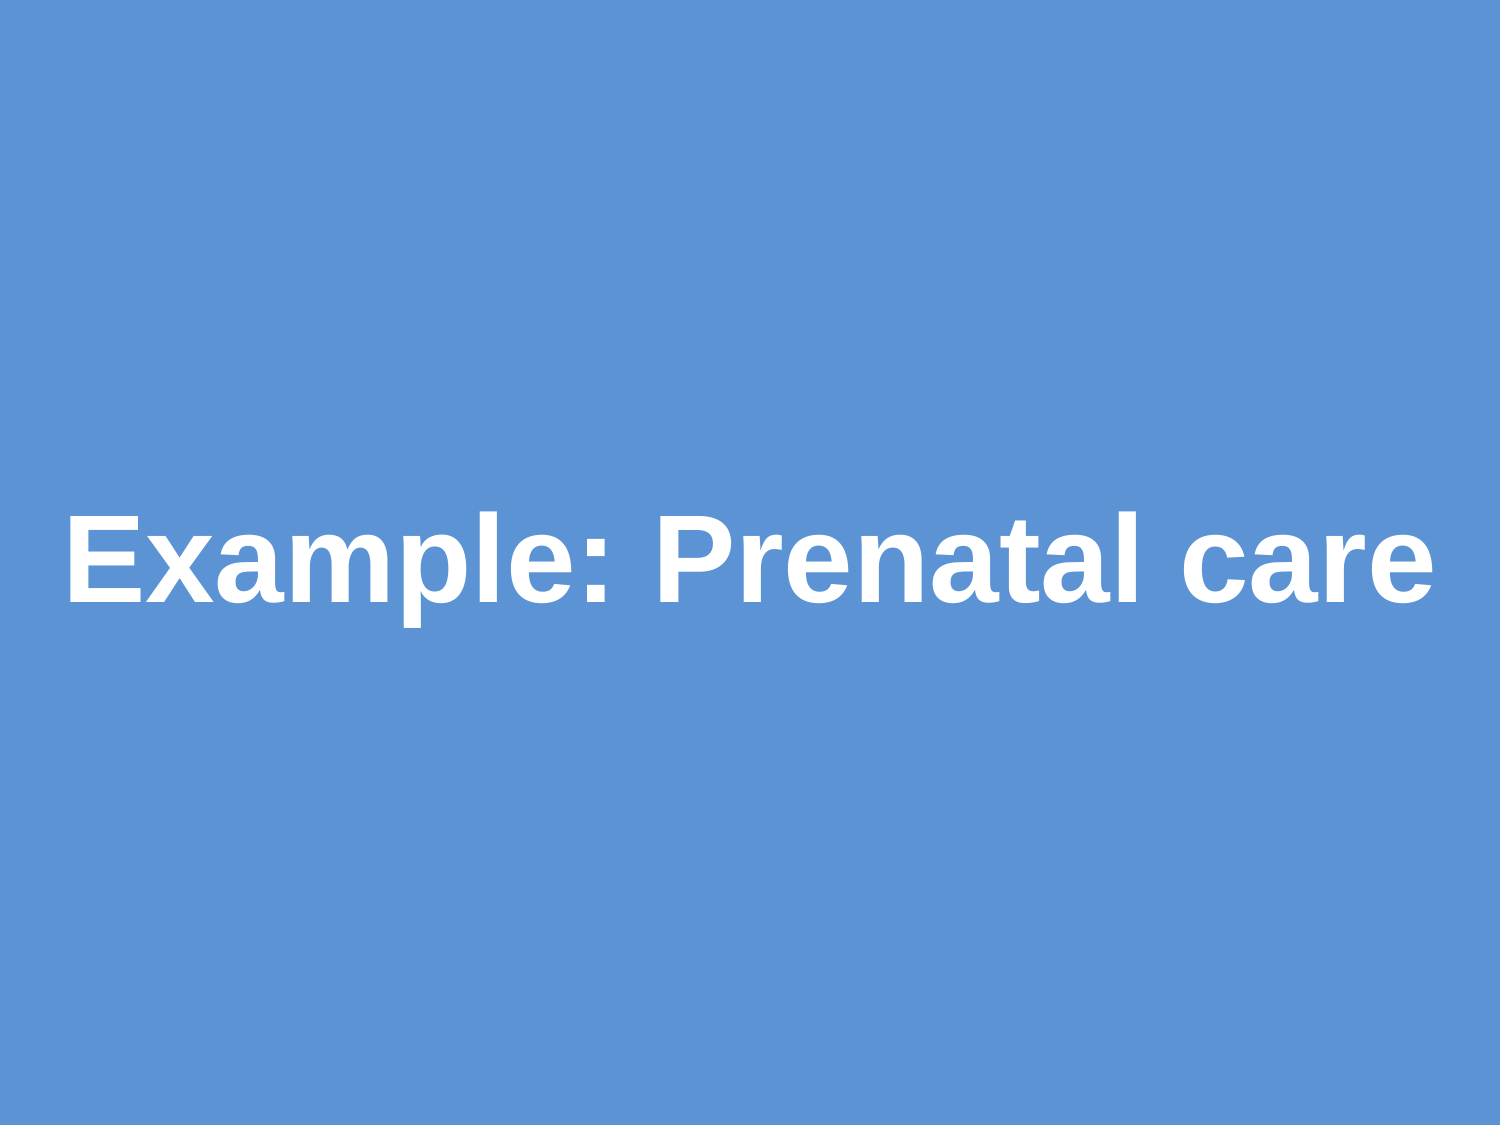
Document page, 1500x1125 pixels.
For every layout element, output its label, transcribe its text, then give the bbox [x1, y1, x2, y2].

list Example: Prenatal care [0, 75, 1500, 1050]
